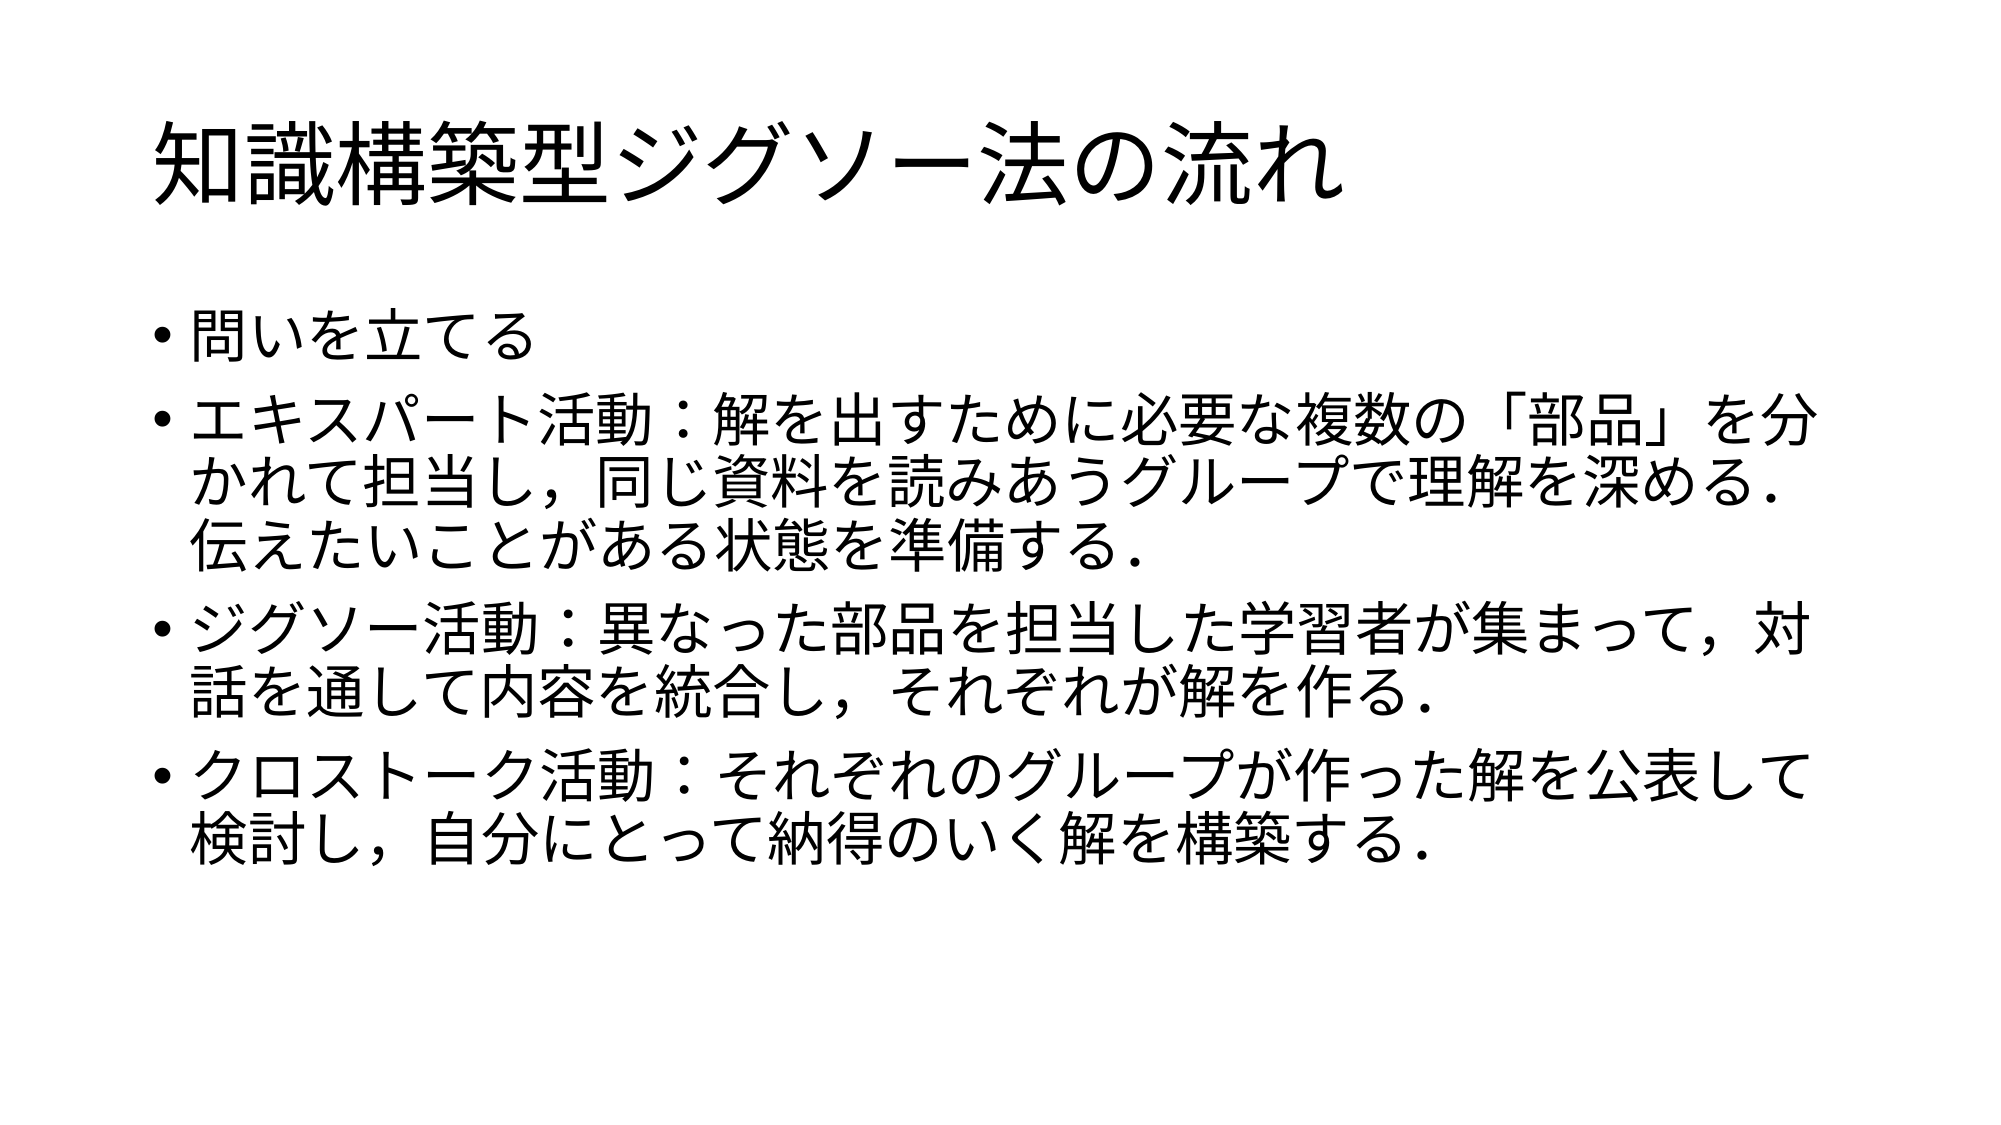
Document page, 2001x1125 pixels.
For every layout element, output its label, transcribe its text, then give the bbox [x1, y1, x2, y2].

title 知識構築型ジグソー法の流れ [137, 59, 1863, 278]
list 問いを立てる エキスパート活動：解を出すために必要な複数の「部品」を分かれて担当し，同じ資料を読みあうグループで理解を深める．伝えたいことがある状態を準備する． ジグソー活動：異なった部品を担当した学習者が集まって，対話を通して内容を統合し，それぞれが解を作る． クロストーク活動：それぞれのグループが作った解を公表して検討し，自分にとって納得のいく解を構築する． [137, 299, 1863, 1014]
